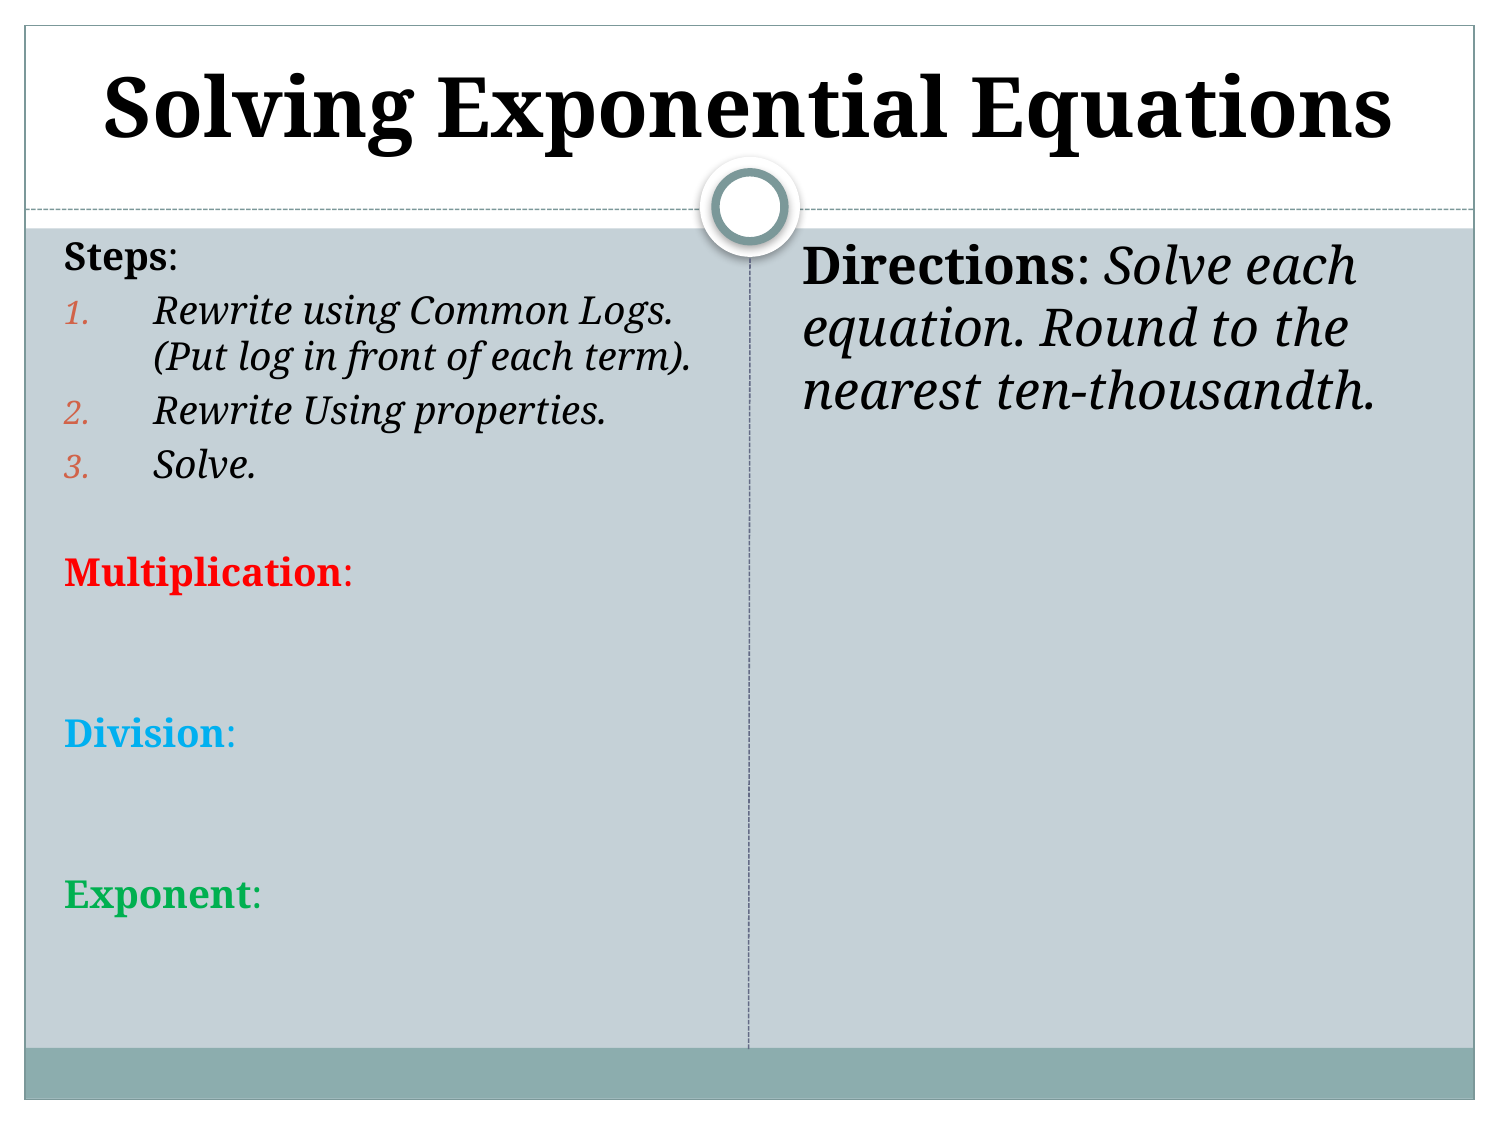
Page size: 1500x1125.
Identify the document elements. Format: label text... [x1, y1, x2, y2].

title Solving Exponential Equations [49, 37, 1450, 162]
